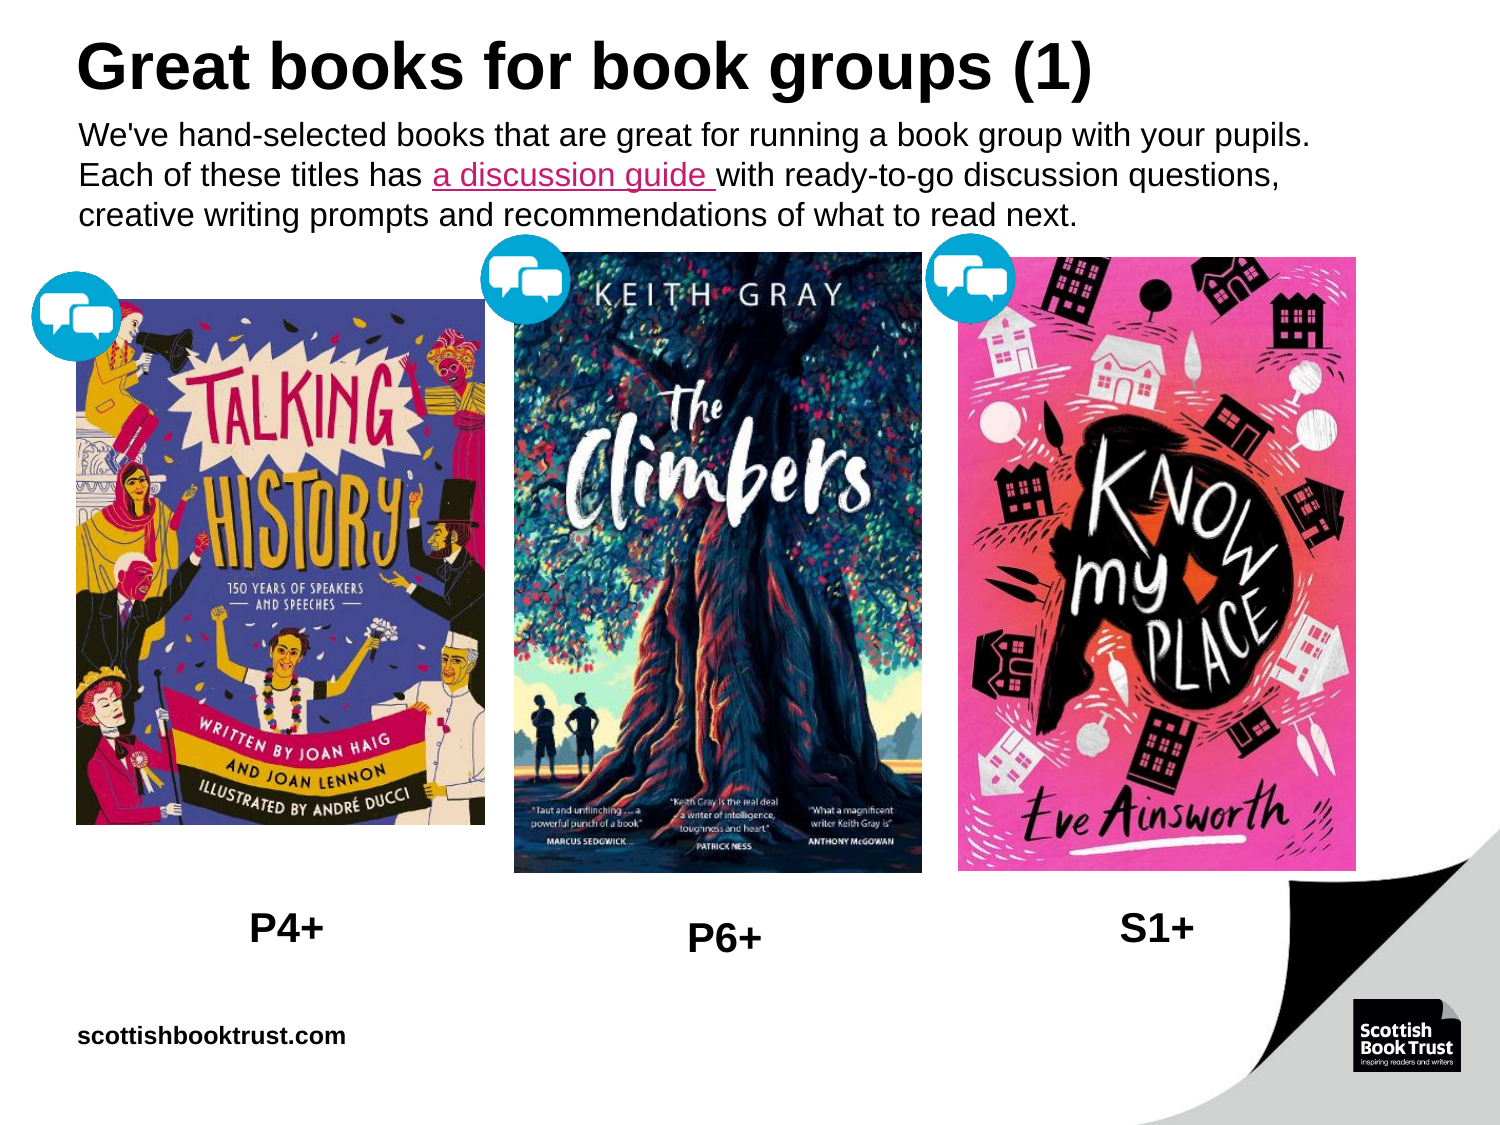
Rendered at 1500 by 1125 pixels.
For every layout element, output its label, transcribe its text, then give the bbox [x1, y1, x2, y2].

picture [0, 0, 1500, 1125]
text_box We've hand-selected books that are great for running a book group with your pupils. Each of these titles has a discussion guide with ready-to-go discussion questions, creative writing prompts and recommendations of what to read next. [63, 106, 1376, 241]
list P6+ [512, 903, 938, 967]
list P4+ [72, 893, 502, 992]
title Great books for book groups (1) [61, 15, 1424, 128]
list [958, 257, 1357, 872]
list S1+ [958, 893, 1356, 992]
text_box scottishbooktrust.com [62, 1012, 513, 1058]
